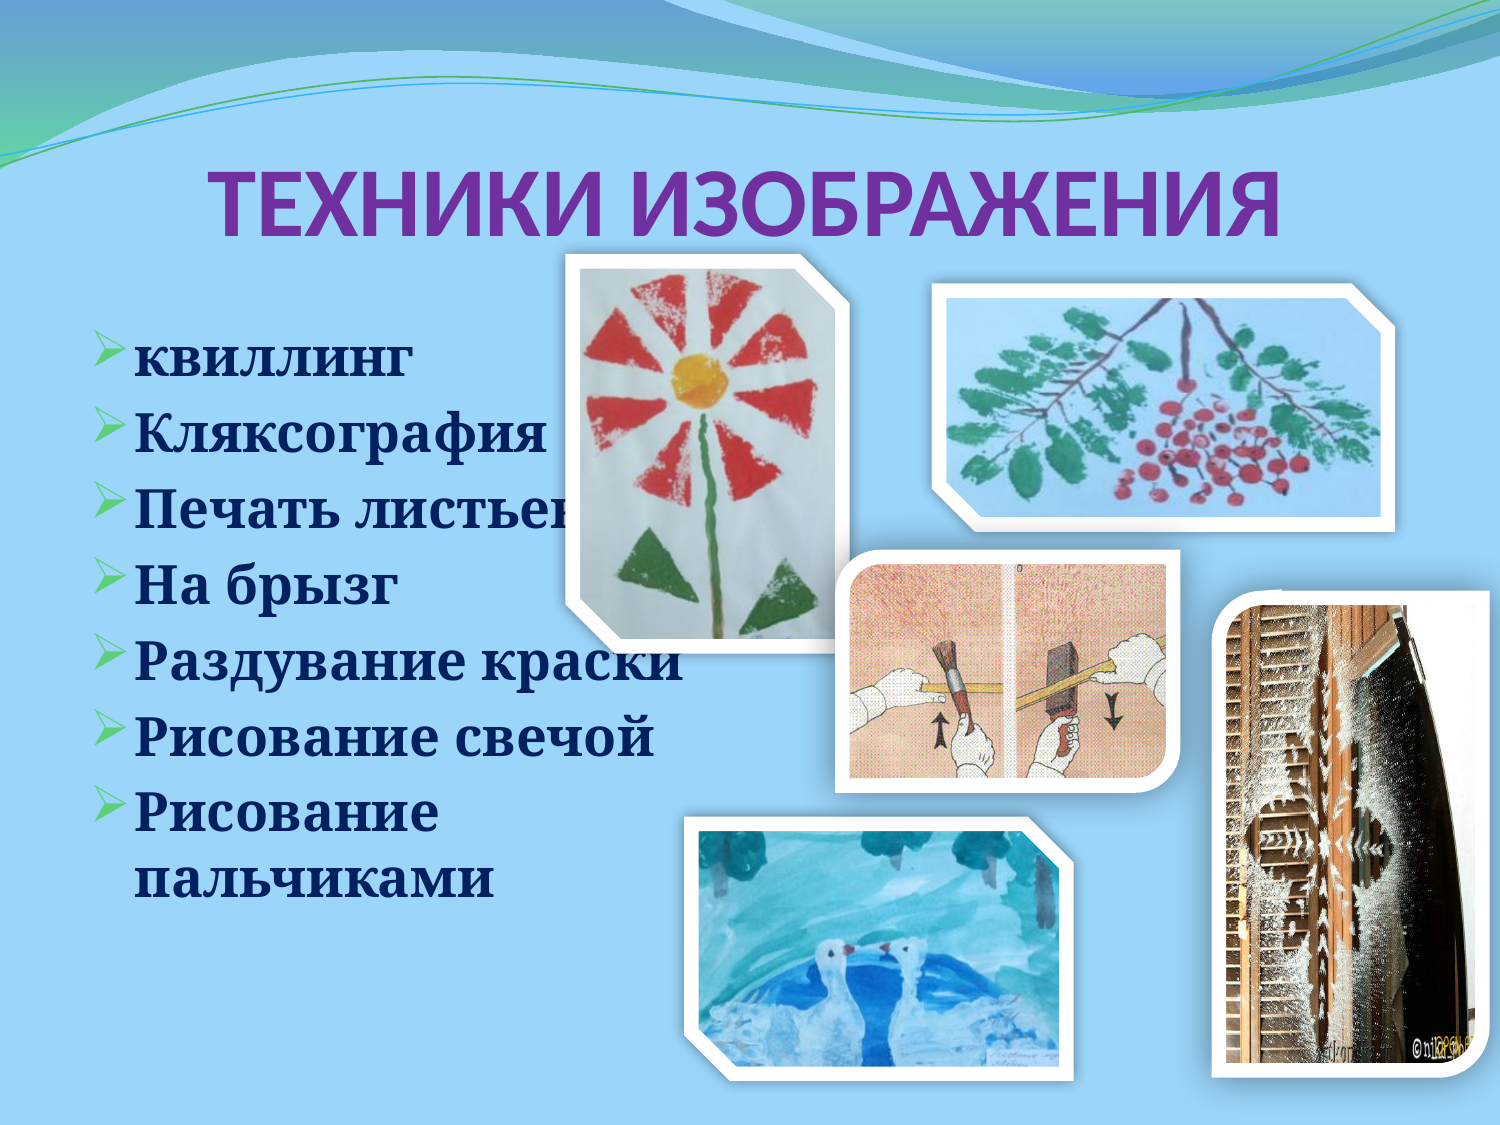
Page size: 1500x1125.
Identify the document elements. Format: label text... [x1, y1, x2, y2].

title Техники изображения [70, 128, 1421, 257]
list квиллинг Кляксография Печать листьев На брызг Раздувание краски Рисование свечой Рисование пальчиками [75, 314, 704, 1043]
picture [691, 823, 1067, 1075]
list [938, 290, 1389, 525]
picture [572, 260, 1174, 786]
picture [1218, 597, 1483, 1071]
